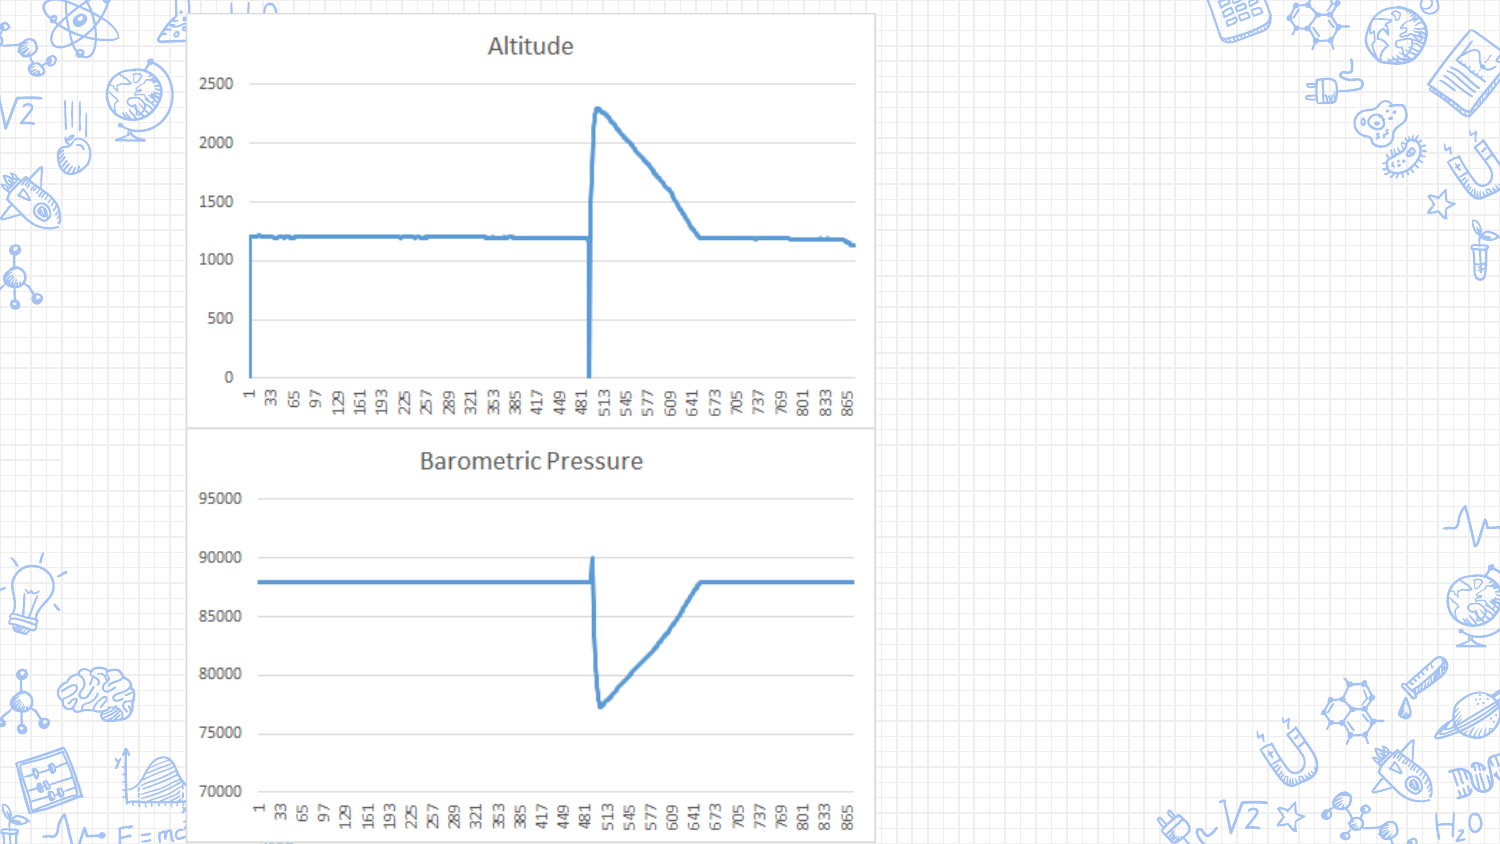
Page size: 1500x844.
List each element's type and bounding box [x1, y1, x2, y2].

picture [186, 13, 876, 843]
